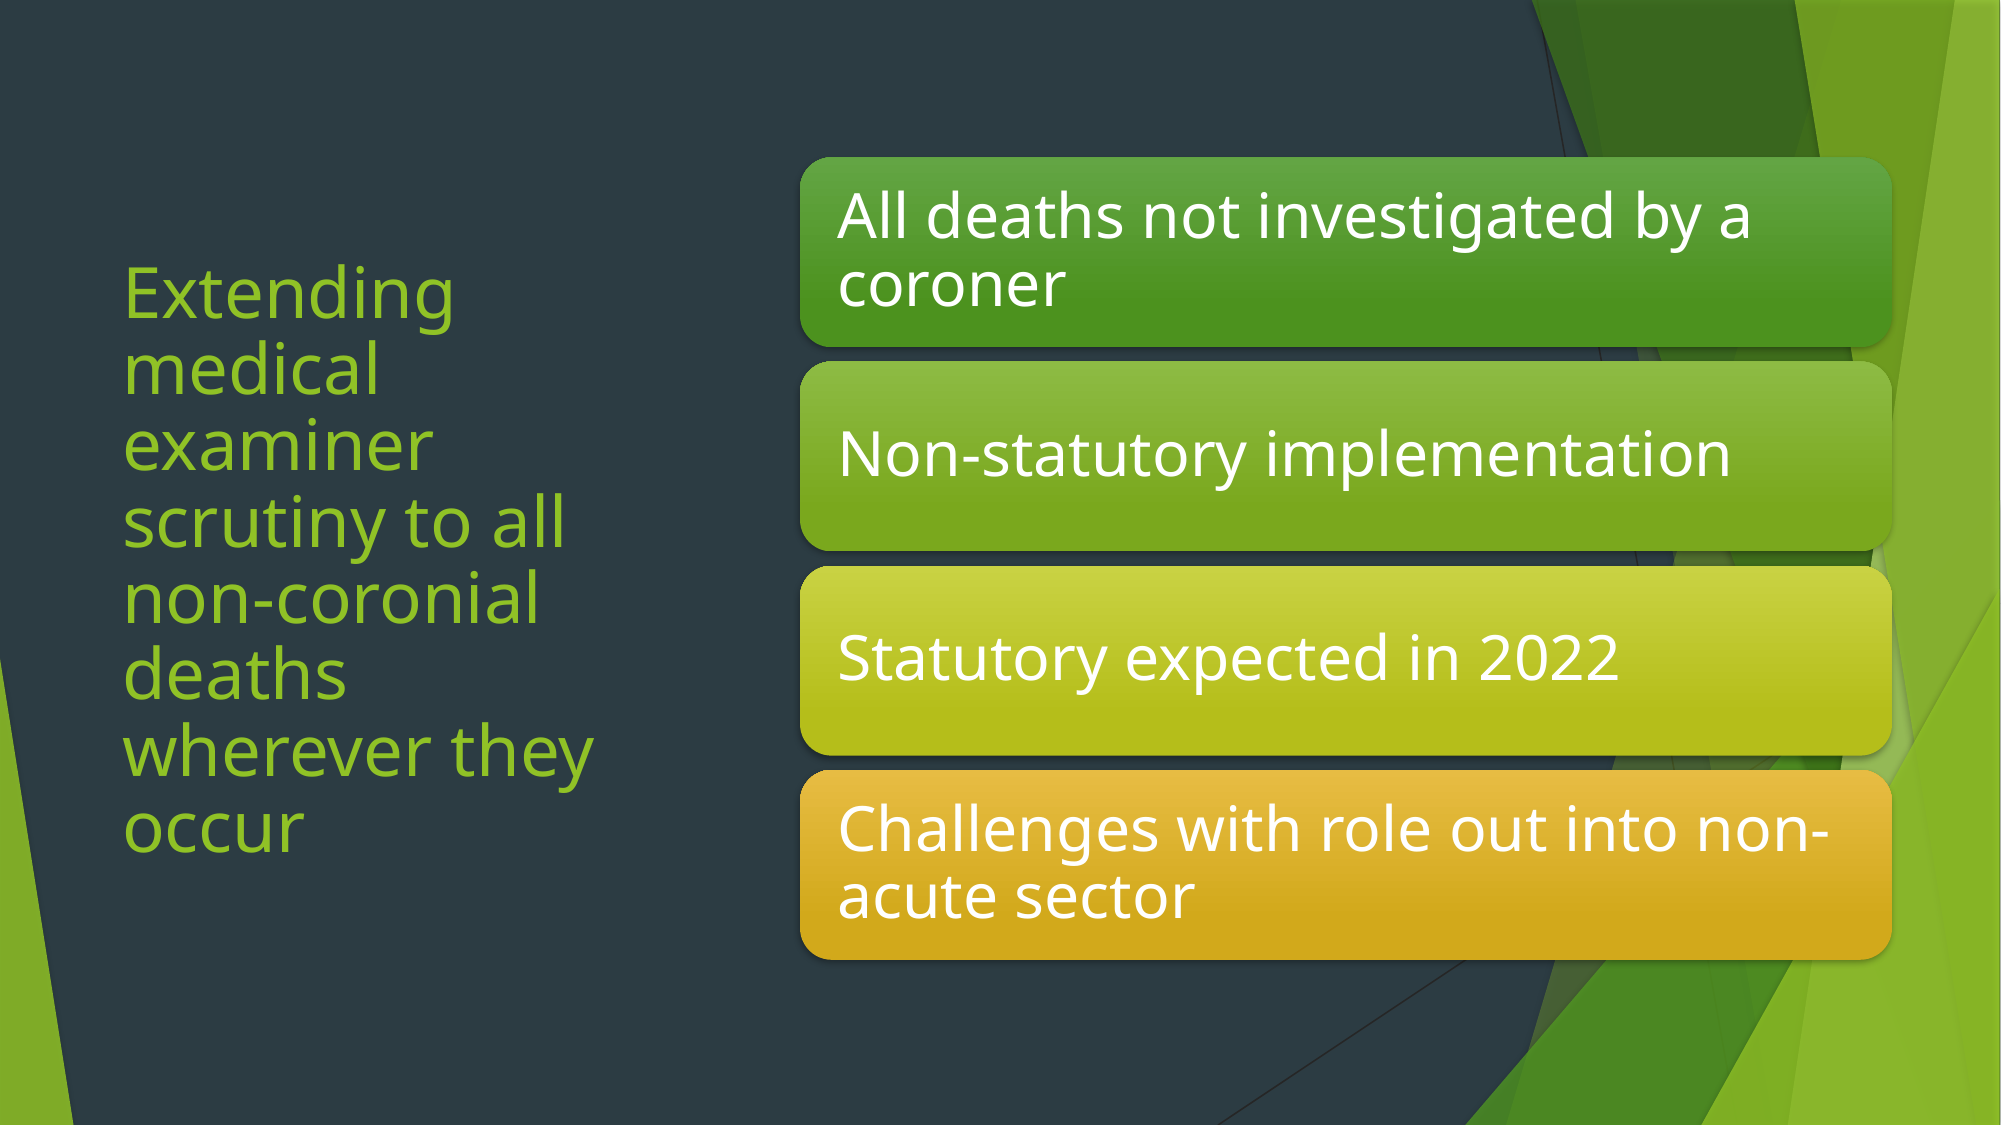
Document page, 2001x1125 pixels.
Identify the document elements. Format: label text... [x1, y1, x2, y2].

title Extending medical examiner scrutiny to all non-coronial deaths wherever they occur [107, 226, 689, 899]
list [799, 154, 1893, 963]
